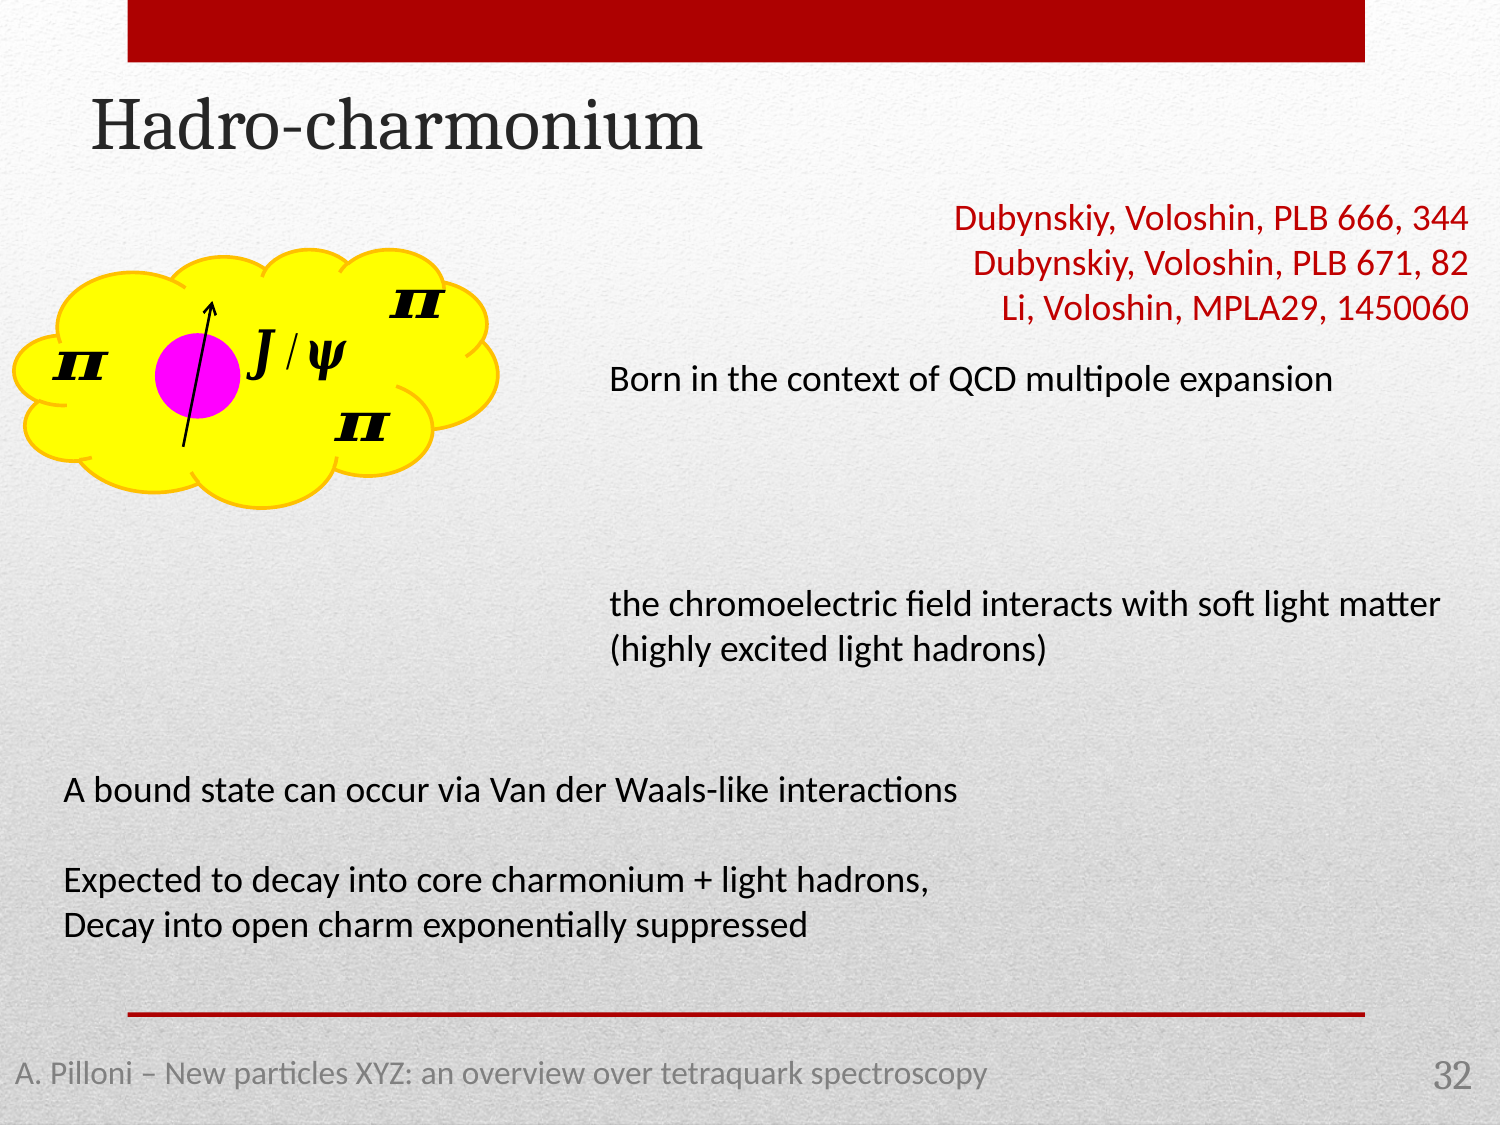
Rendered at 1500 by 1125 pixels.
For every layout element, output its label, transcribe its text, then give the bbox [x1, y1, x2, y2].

slide_number 32 [1362, 1043, 1488, 1104]
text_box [13, 248, 499, 508]
text_box Dubynskiy, Voloshin, PLB 666, 344 Dubynskiy, Voloshin, PLB 671, 82 Li, Voloshin, MPLA29, 1450060 [939, 185, 1485, 335]
text_box Hadro-charmonium [74, 0, 1425, 173]
text_box A bound state can occur via Van der Waals-like interactions Expected to decay into core charmonium + light hadrons, Decay into open charm exponentially suppressed [48, 757, 1391, 953]
text_box A. Pilloni – New particles XYZ: an overview over tetraquark spectroscopy [0, 1043, 1091, 1099]
